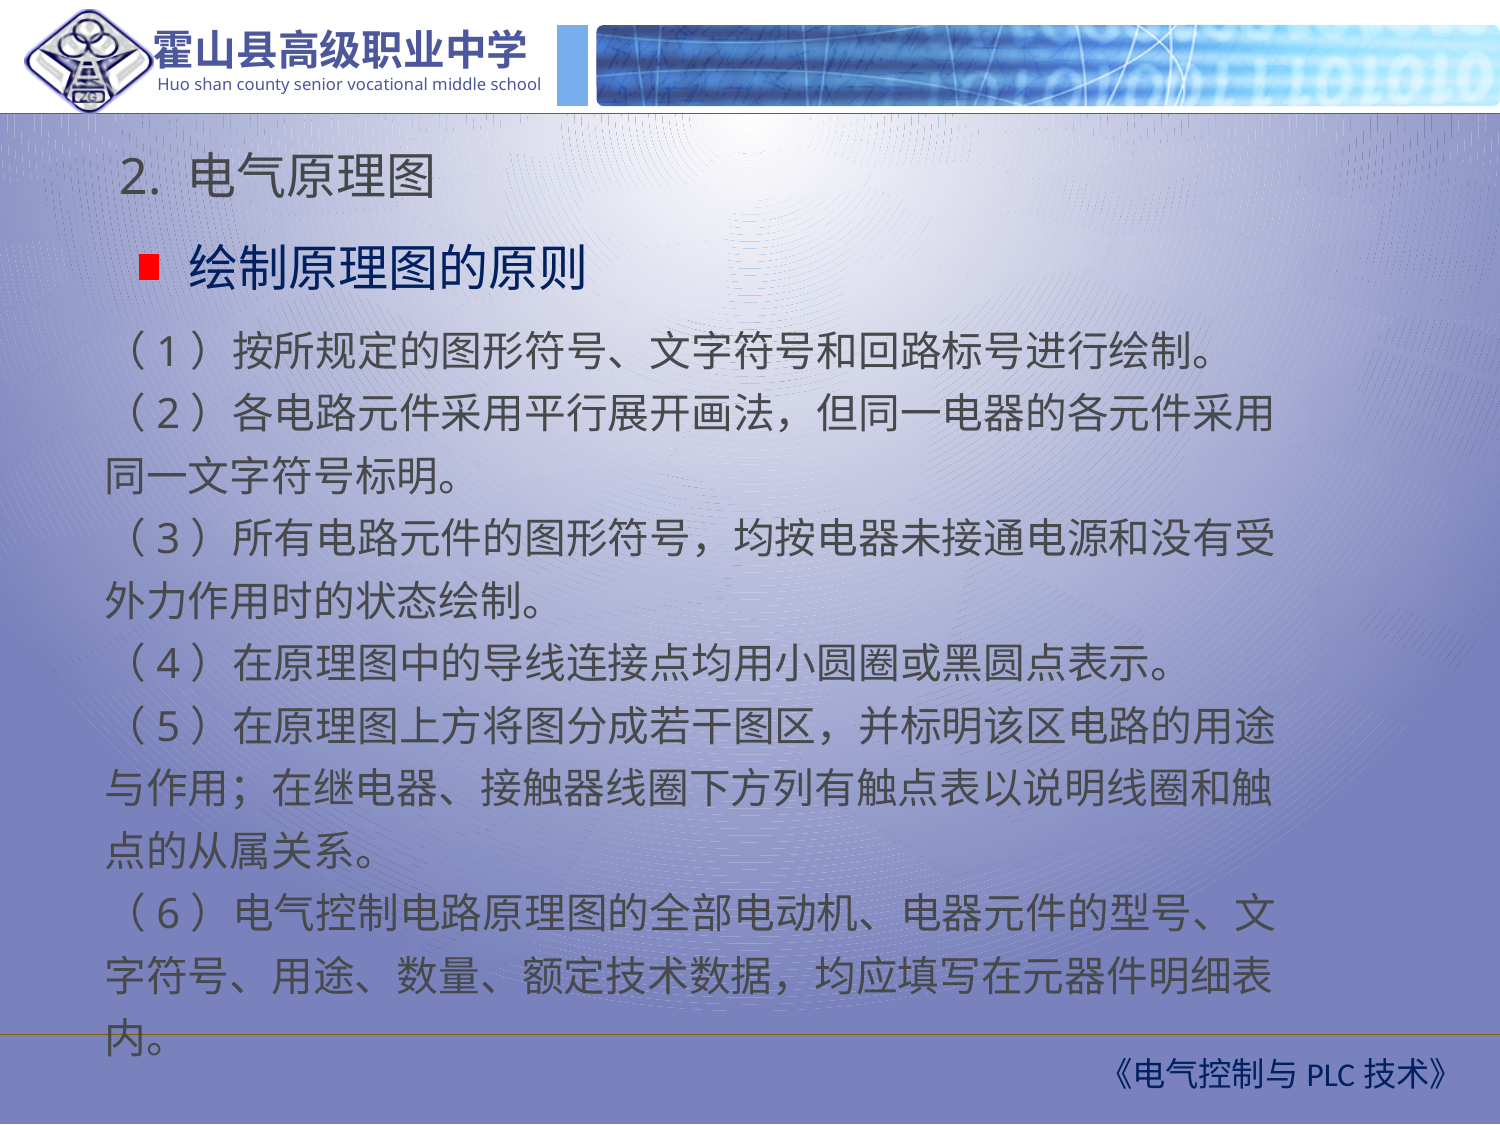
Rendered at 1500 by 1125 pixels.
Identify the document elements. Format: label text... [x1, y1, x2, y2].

picture [596, 24, 1500, 107]
text_box 绘制原理图的原则 [173, 229, 860, 304]
text_box 2. 电气原理图 [105, 137, 452, 212]
text_box （1）按所规定的图形符号、文字符号和回路标号进行绘制。 （2）各电路元件采用平行展开画法，但同一电器的各元件采用同一文字符号标明。 （3）所有电路元件的图形符号，均按电器未接通电源和没有受外力作用时的状态绘制。 （4）在原理图中的导线连接点均用小圆圈或黑圆点表示。 （5）在原理图上方将图分成若干图区，并标明该区电路的用途与作用；在继电器、接触器线圈下方列有触点表以说明线圈和触点的从属关系。 （6）电气控制电路原理图的全部电动机、电器元件的型号、文字符号、用途、数量、额定技术数据，均应填写在元器件明细表内。 [89, 305, 1317, 1070]
picture [24, 8, 154, 114]
text_box [139, 254, 159, 280]
